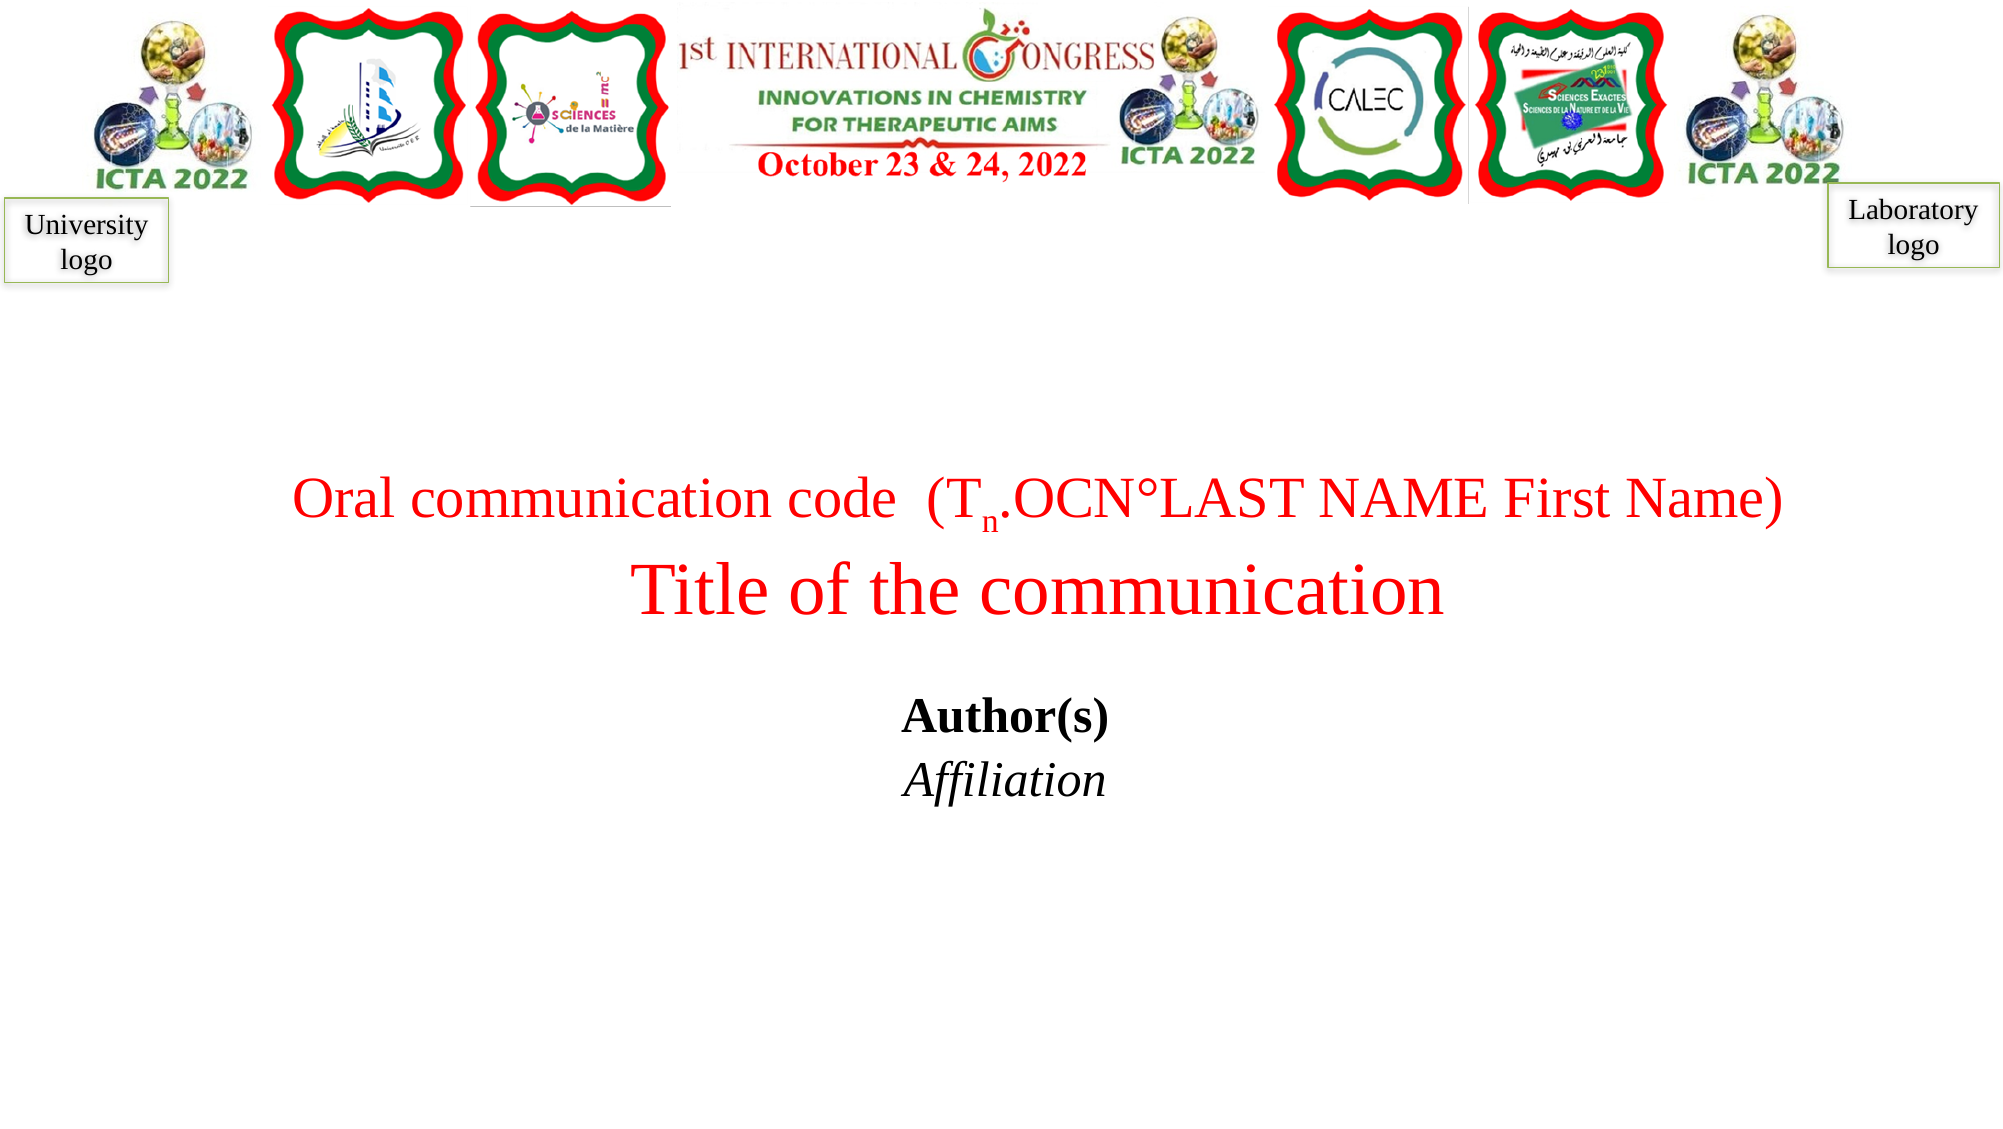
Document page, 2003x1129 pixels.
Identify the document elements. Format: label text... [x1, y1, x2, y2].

picture [82, 1, 1852, 207]
text_box Oral communication code (Tn.OCN°LAST NAME First Name) Title of the communication [272, 452, 1805, 637]
text_box Laboratory logo [1827, 182, 2000, 268]
text_box University logo [4, 197, 169, 283]
subtitle Author(s) Affiliation [163, 682, 1847, 835]
